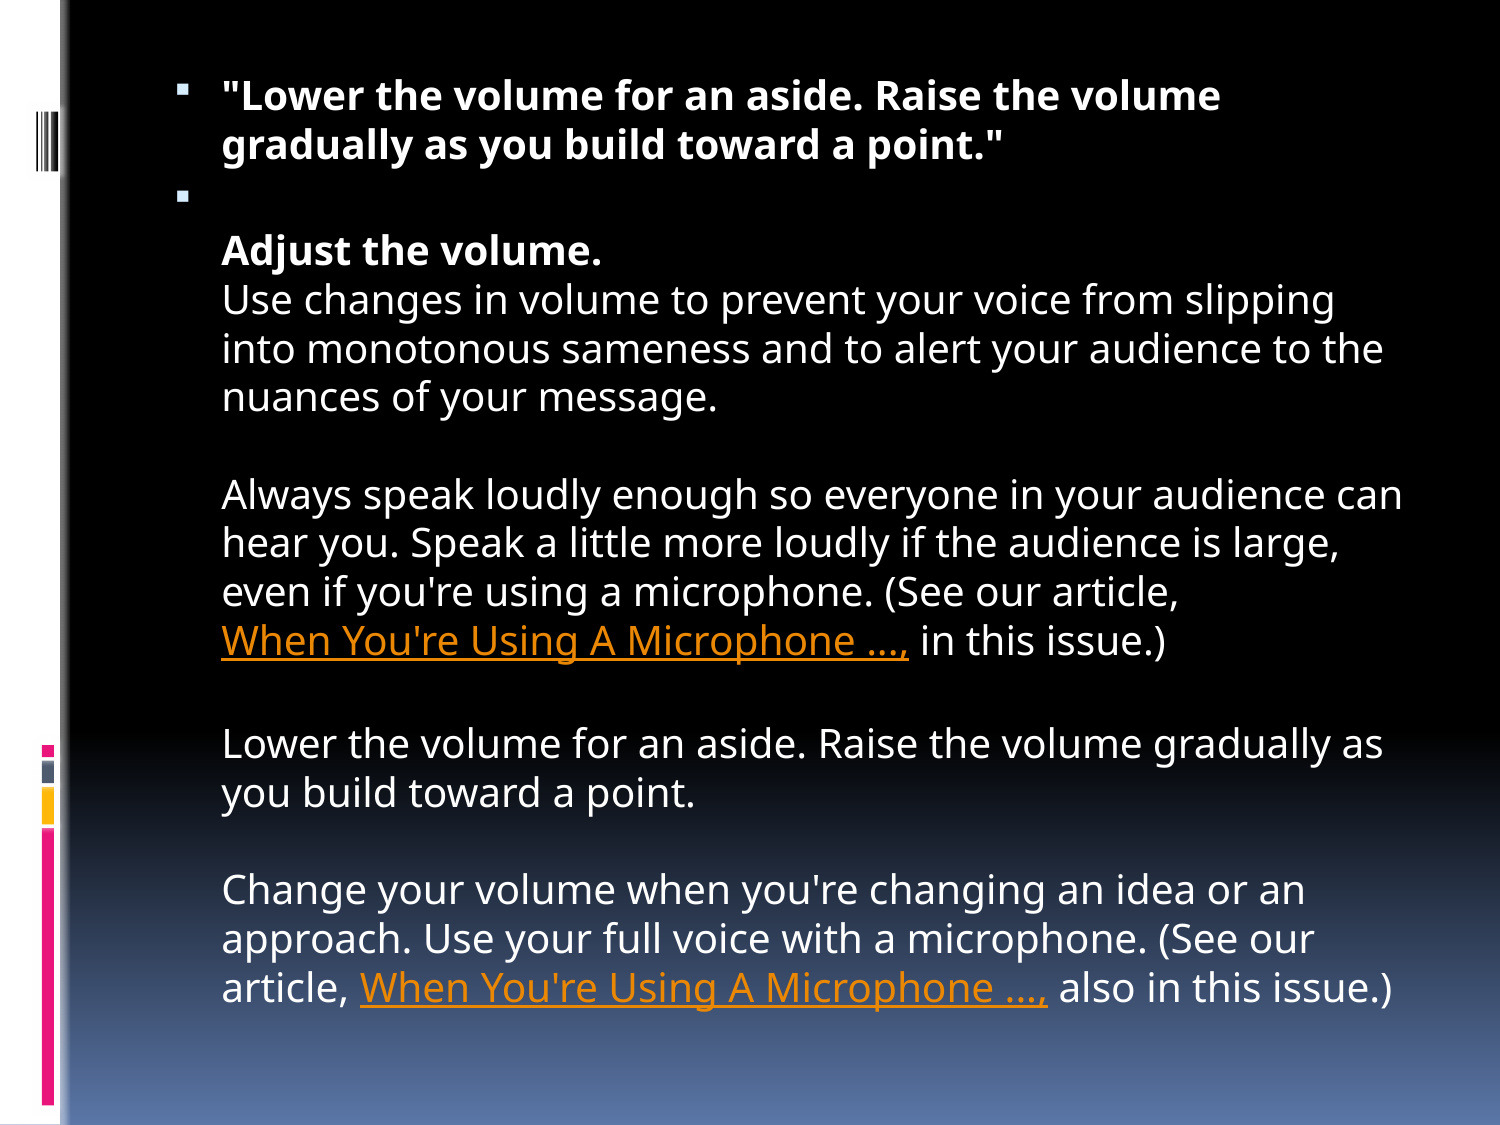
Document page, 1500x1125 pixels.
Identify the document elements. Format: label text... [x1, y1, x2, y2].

list "Lower the volume for an aside. Raise the volume gradually as you build toward a point." Adjust the volume. Use changes in volume to prevent your voice from slipping into monotonous sameness and to alert your audience to the nuances of your message. Always speak loudly enough so everyone in your audience can hear you. Speak a little more loudly if the audience is large, even if you're using a microphone. (See our article, When You're Using A Microphone ..., in this issue.) Lower the volume for an aside. Raise the volume gradually as you build toward a point. Change your volume when you're changing an idea or an approach. Use your full voice with a microphone. (See our article, When You're Using A Microphone ..., also in this issue.) [150, 62, 1425, 1043]
